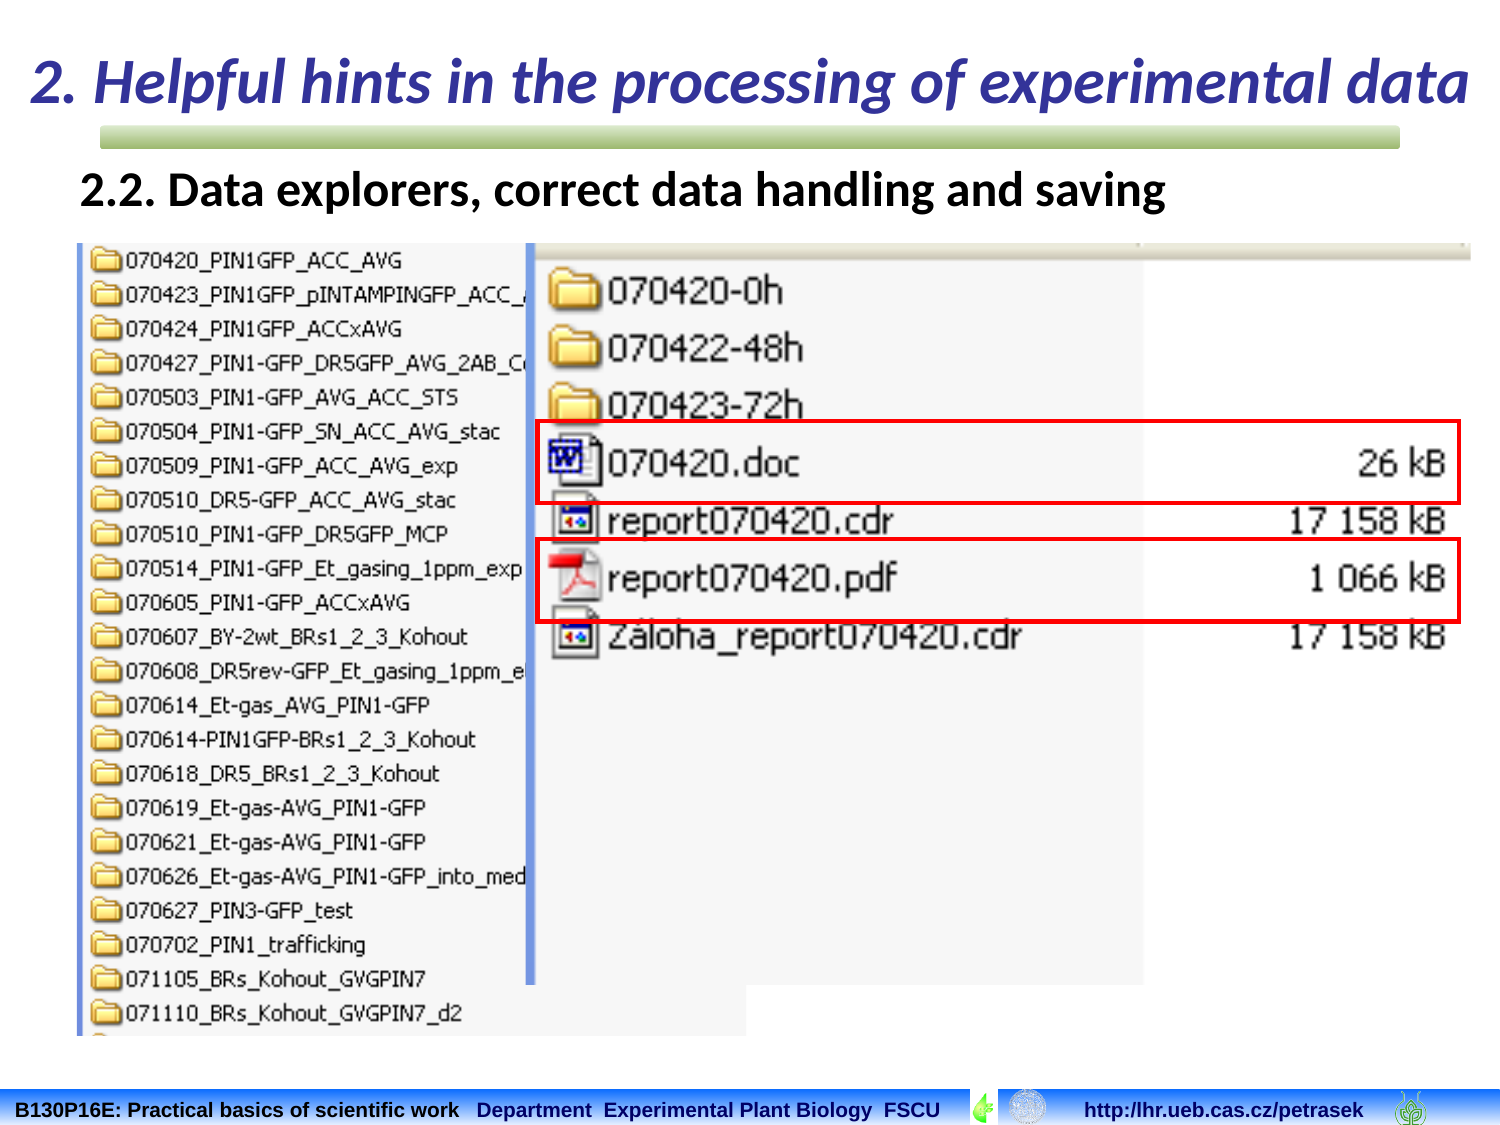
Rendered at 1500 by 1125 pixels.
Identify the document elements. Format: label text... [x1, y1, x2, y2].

text_box 2.2. Data explorers, correct data handling and saving [64, 148, 1305, 224]
picture [76, 243, 1471, 1036]
text_box [98, 124, 1402, 152]
text_box 2. Helpful hints in the processing of experimental data [14, 31, 1486, 124]
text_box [0, 1088, 1500, 1125]
